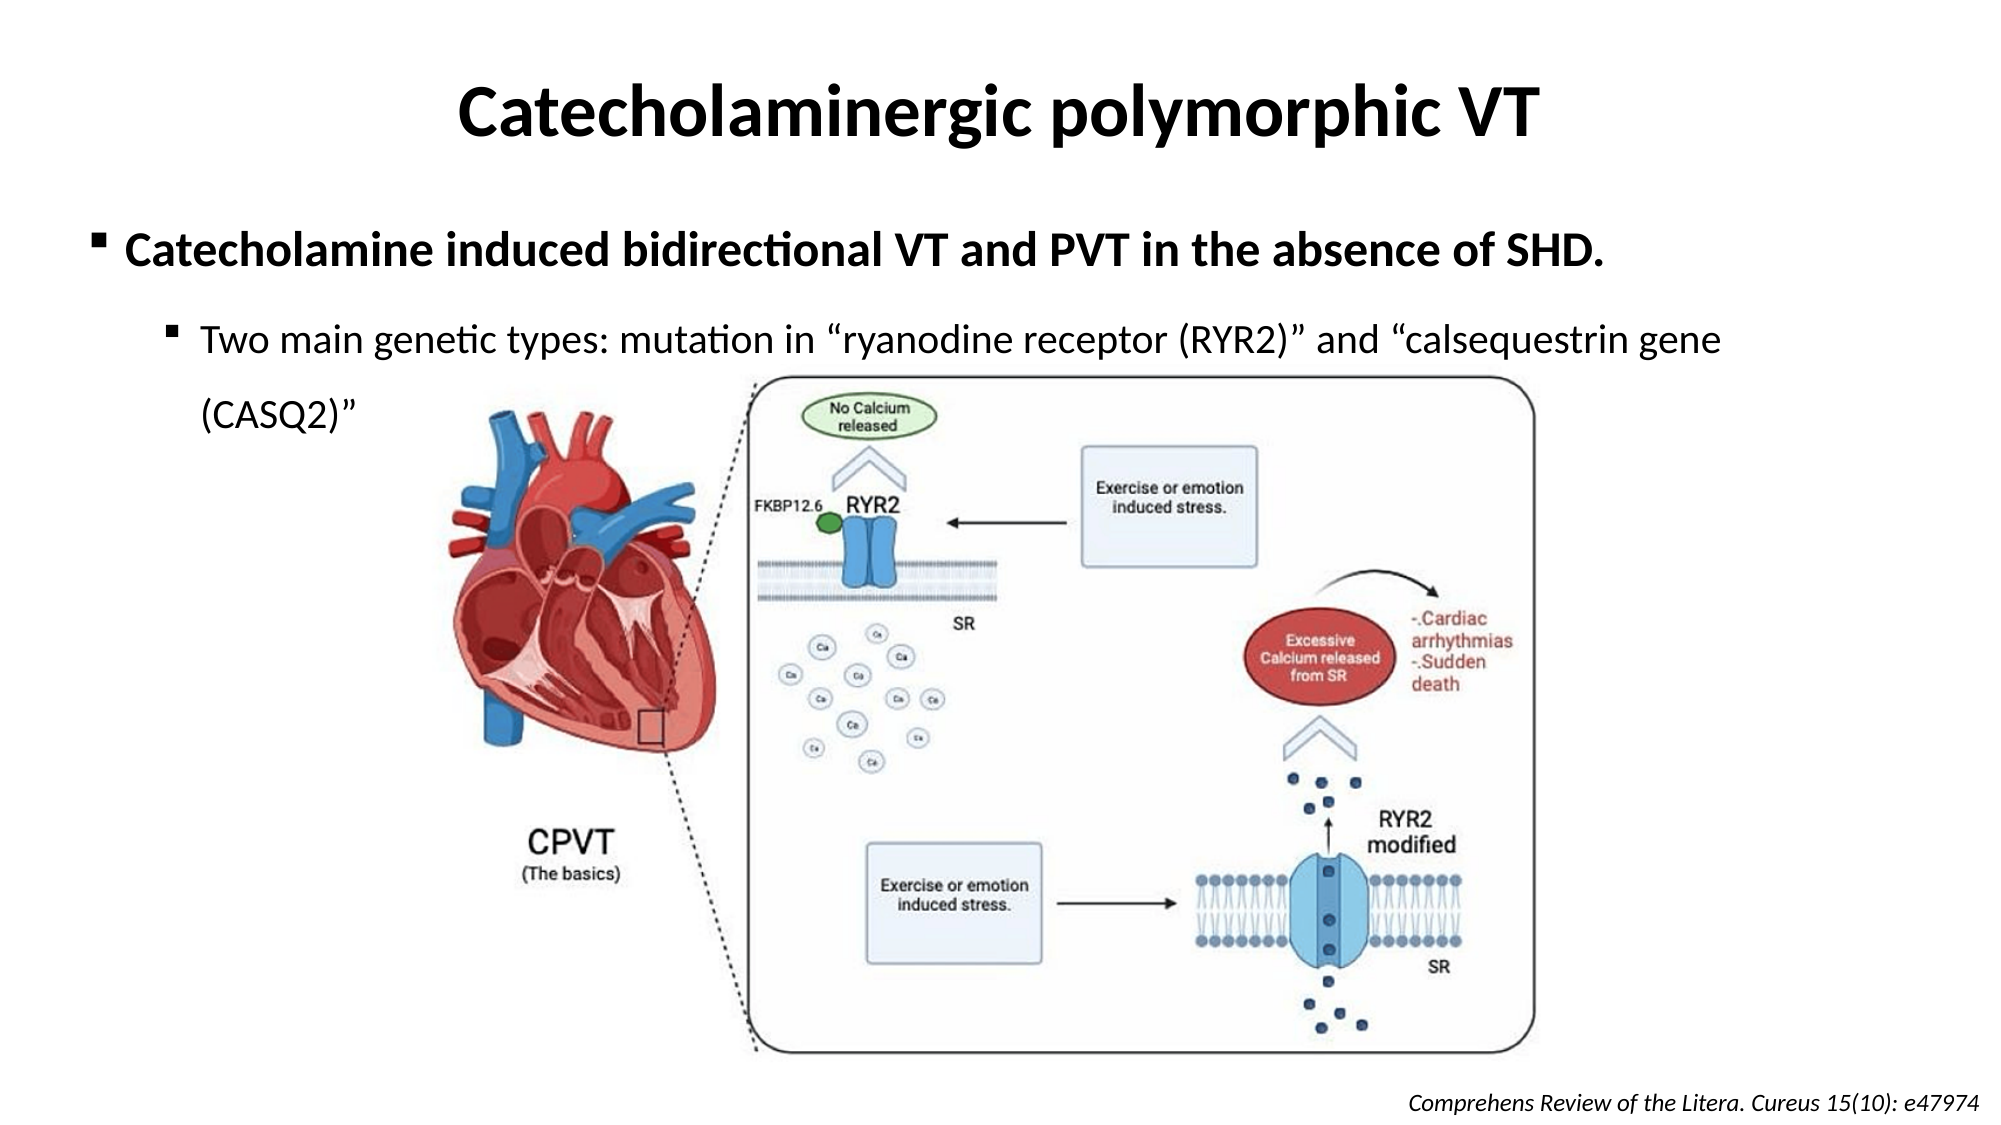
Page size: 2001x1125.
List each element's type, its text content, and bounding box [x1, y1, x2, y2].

picture [412, 364, 1565, 1063]
text_box Comprehens Review of the Litera. Cureus 15(10): e47974 [1393, 1079, 2000, 1125]
title Catecholaminergic polymorphic VT [353, 42, 1647, 178]
text_box Catecholamine induced bidirectional VT and PVT in the absence of SHD. Two main genetic types: mutation in “ryanodine receptor (RYR2)” and “calsequestrin gene (CASQ2)” [72, 178, 1905, 1046]
